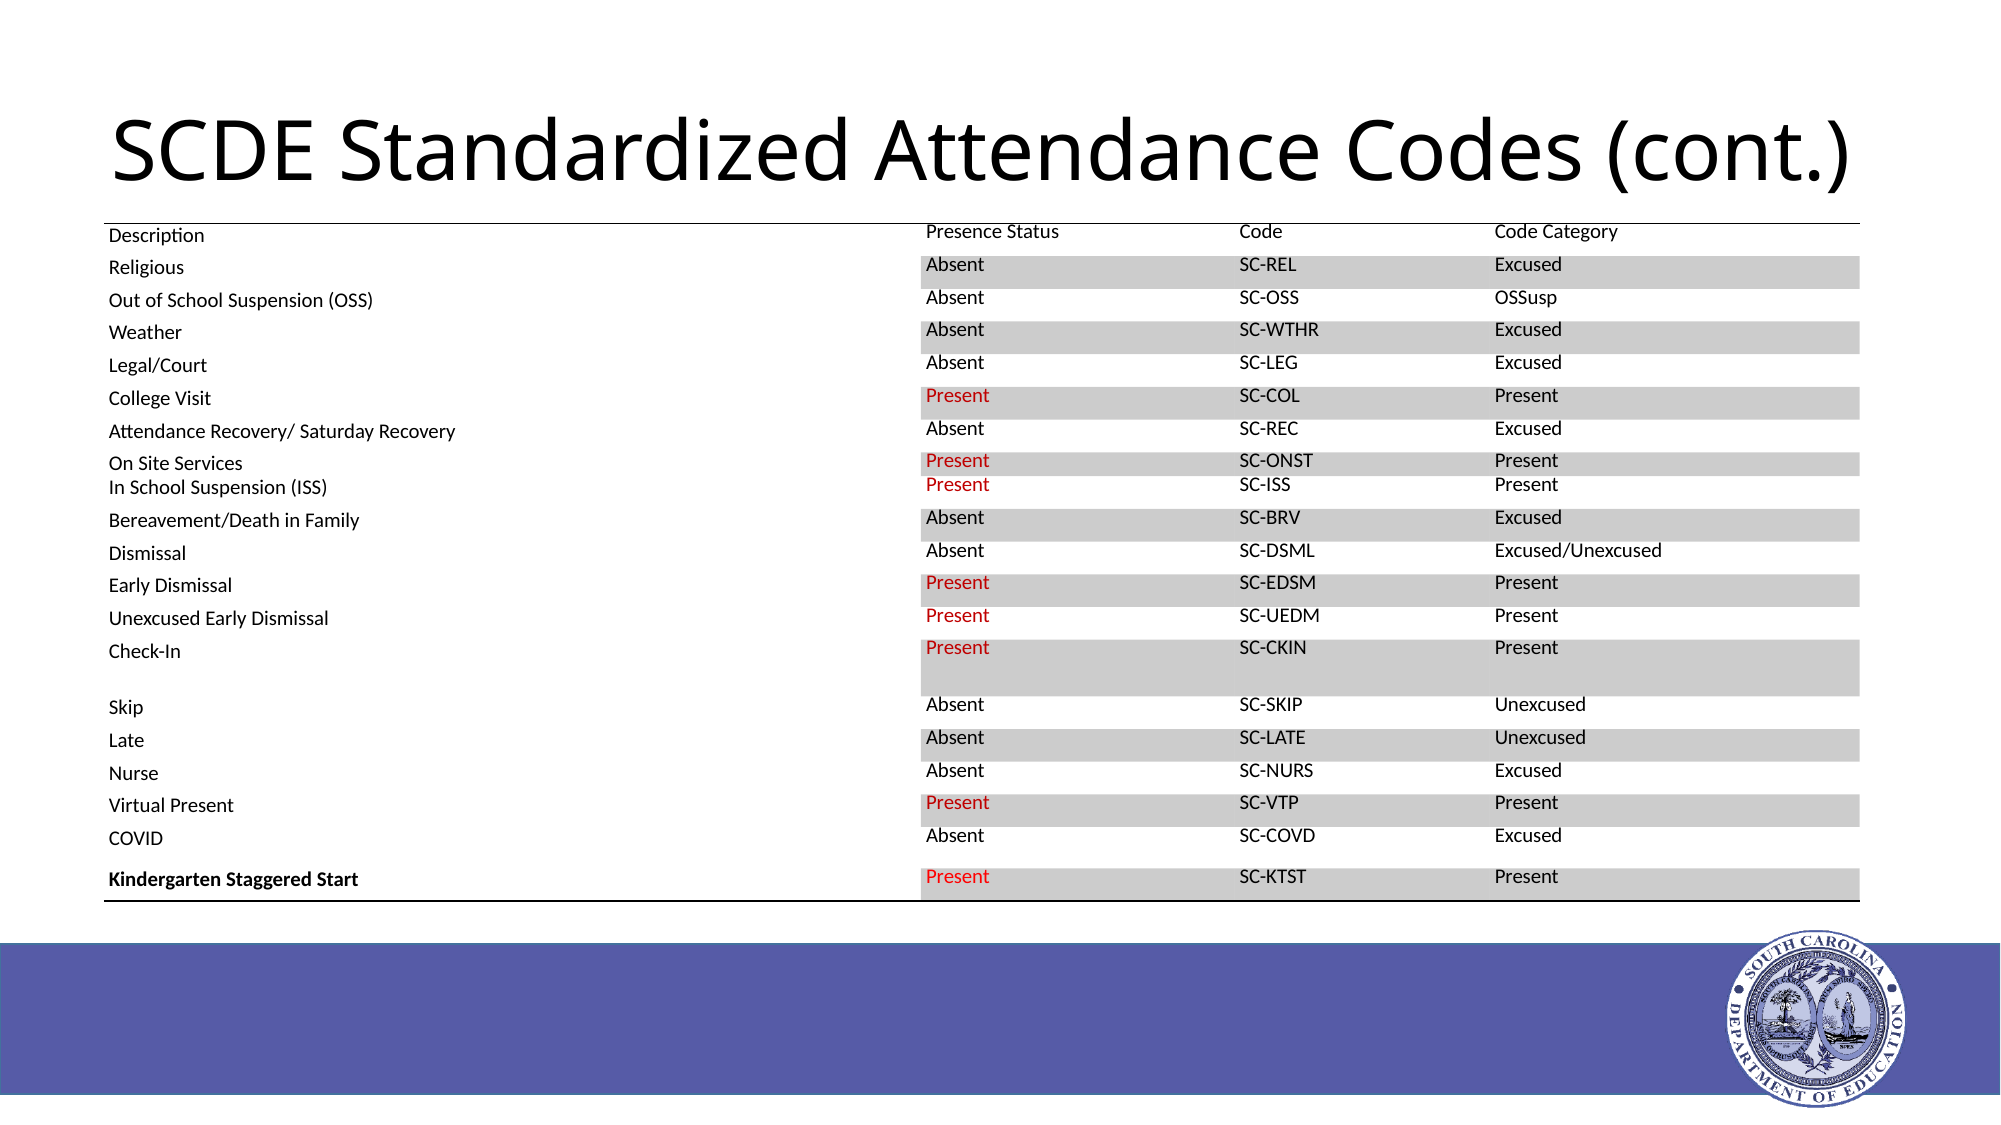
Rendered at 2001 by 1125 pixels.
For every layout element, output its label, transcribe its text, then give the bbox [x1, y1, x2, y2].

table_cell Present [1490, 452, 1860, 476]
table_cell Excused [1490, 420, 1860, 452]
table_cell OSSusp [1490, 289, 1860, 321]
table_cell Present [921, 452, 1234, 476]
table_cell Absent [921, 289, 1234, 321]
table_cell Present [921, 607, 1234, 640]
table_cell College Visit [104, 387, 921, 420]
table_cell SC-KTST [1234, 868, 1490, 900]
title SCDE Standardized Attendance Codes (cont.) [96, 59, 1897, 240]
table_cell Excused [1490, 509, 1860, 542]
table_cell Absent [921, 256, 1234, 289]
table_cell Present [921, 574, 1234, 607]
table_cell On Site Services [104, 452, 921, 476]
table_cell In School Suspension (ISS) [104, 476, 921, 509]
table_cell Present [1490, 794, 1860, 827]
table_cell SC-REC [1234, 420, 1490, 452]
table_cell SC-EDSM [1234, 574, 1490, 607]
table_cell Excused [1490, 762, 1860, 794]
table_cell Absent [921, 420, 1234, 452]
table_header Description [104, 224, 921, 256]
table_cell Excused [1490, 827, 1860, 868]
table_cell Early Dismissal [104, 574, 921, 607]
table_cell Present [1490, 476, 1860, 509]
table_header Code [1234, 224, 1490, 256]
table_cell Present [921, 868, 1234, 900]
table_cell Late [104, 729, 921, 762]
table_cell Present [921, 794, 1234, 827]
table_cell SC-VTP [1234, 794, 1490, 827]
table_cell Excused [1490, 321, 1860, 354]
table_cell SC-SKIP [1234, 696, 1490, 729]
table_cell Present [921, 476, 1234, 509]
table_cell SC-ISS [1234, 476, 1490, 509]
table_cell Out of School Suspension (OSS) [104, 289, 921, 321]
table_cell Unexcused [1490, 729, 1860, 762]
table_cell Present [1490, 640, 1860, 696]
table_cell Attendance Recovery/ Saturday Recovery [104, 420, 921, 452]
table_cell Nurse [104, 762, 921, 794]
table_cell Absent [921, 321, 1234, 354]
table_cell Virtual Present [104, 794, 921, 827]
table_cell SC-NURS [1234, 762, 1490, 794]
table_cell SC-LATE [1234, 729, 1490, 762]
table_cell Present [921, 387, 1234, 420]
table_cell Bereavement/Death in Family [104, 509, 921, 542]
table_cell Absent [921, 762, 1234, 794]
table_cell SC-OSS [1234, 289, 1490, 321]
table_header Presence Status [921, 224, 1234, 256]
table_cell Religious [104, 256, 921, 289]
table_cell Legal/Court [104, 354, 921, 387]
table_cell Check-In [104, 640, 921, 696]
table_cell SC-UEDM [1234, 607, 1490, 640]
table_cell SC-REL [1234, 256, 1490, 289]
table_cell Unexcused [1490, 696, 1860, 729]
table_cell Absent [921, 509, 1234, 542]
table_cell Absent [921, 729, 1234, 762]
table_cell Present [1490, 387, 1860, 420]
table_cell SC-BRV [1234, 509, 1490, 542]
table_cell Present [1490, 607, 1860, 640]
table_cell SC-WTHR [1234, 321, 1490, 354]
table_cell SC-DSML [1234, 542, 1490, 574]
picture [1723, 928, 1907, 1109]
table_cell SC-COL [1234, 387, 1490, 420]
table_cell SC-COVD [1234, 827, 1490, 868]
table_cell Absent [921, 542, 1234, 574]
table_cell Present [1490, 574, 1860, 607]
table_cell Weather [104, 321, 921, 354]
table_cell Unexcused Early Dismissal [104, 607, 921, 640]
table_cell Excused [1490, 354, 1860, 387]
table_cell COVID [104, 827, 921, 868]
table_cell Excused/Unexcused [1490, 542, 1860, 574]
table_cell Absent [921, 827, 1234, 868]
table_cell Present [921, 640, 1234, 696]
table_cell Dismissal [104, 542, 921, 574]
table_cell SC-ONST [1234, 452, 1490, 476]
table_cell Kindergarten Staggered Start [104, 868, 921, 900]
table_cell SC-CKIN [1234, 640, 1490, 696]
table_cell Absent [921, 696, 1234, 729]
table_cell SC-LEG [1234, 354, 1490, 387]
table_cell Absent [921, 354, 1234, 387]
table_header Code Category [1490, 224, 1860, 256]
table_cell Excused [1490, 256, 1860, 289]
table_cell Skip [104, 696, 921, 729]
table_cell Present [1490, 868, 1860, 900]
